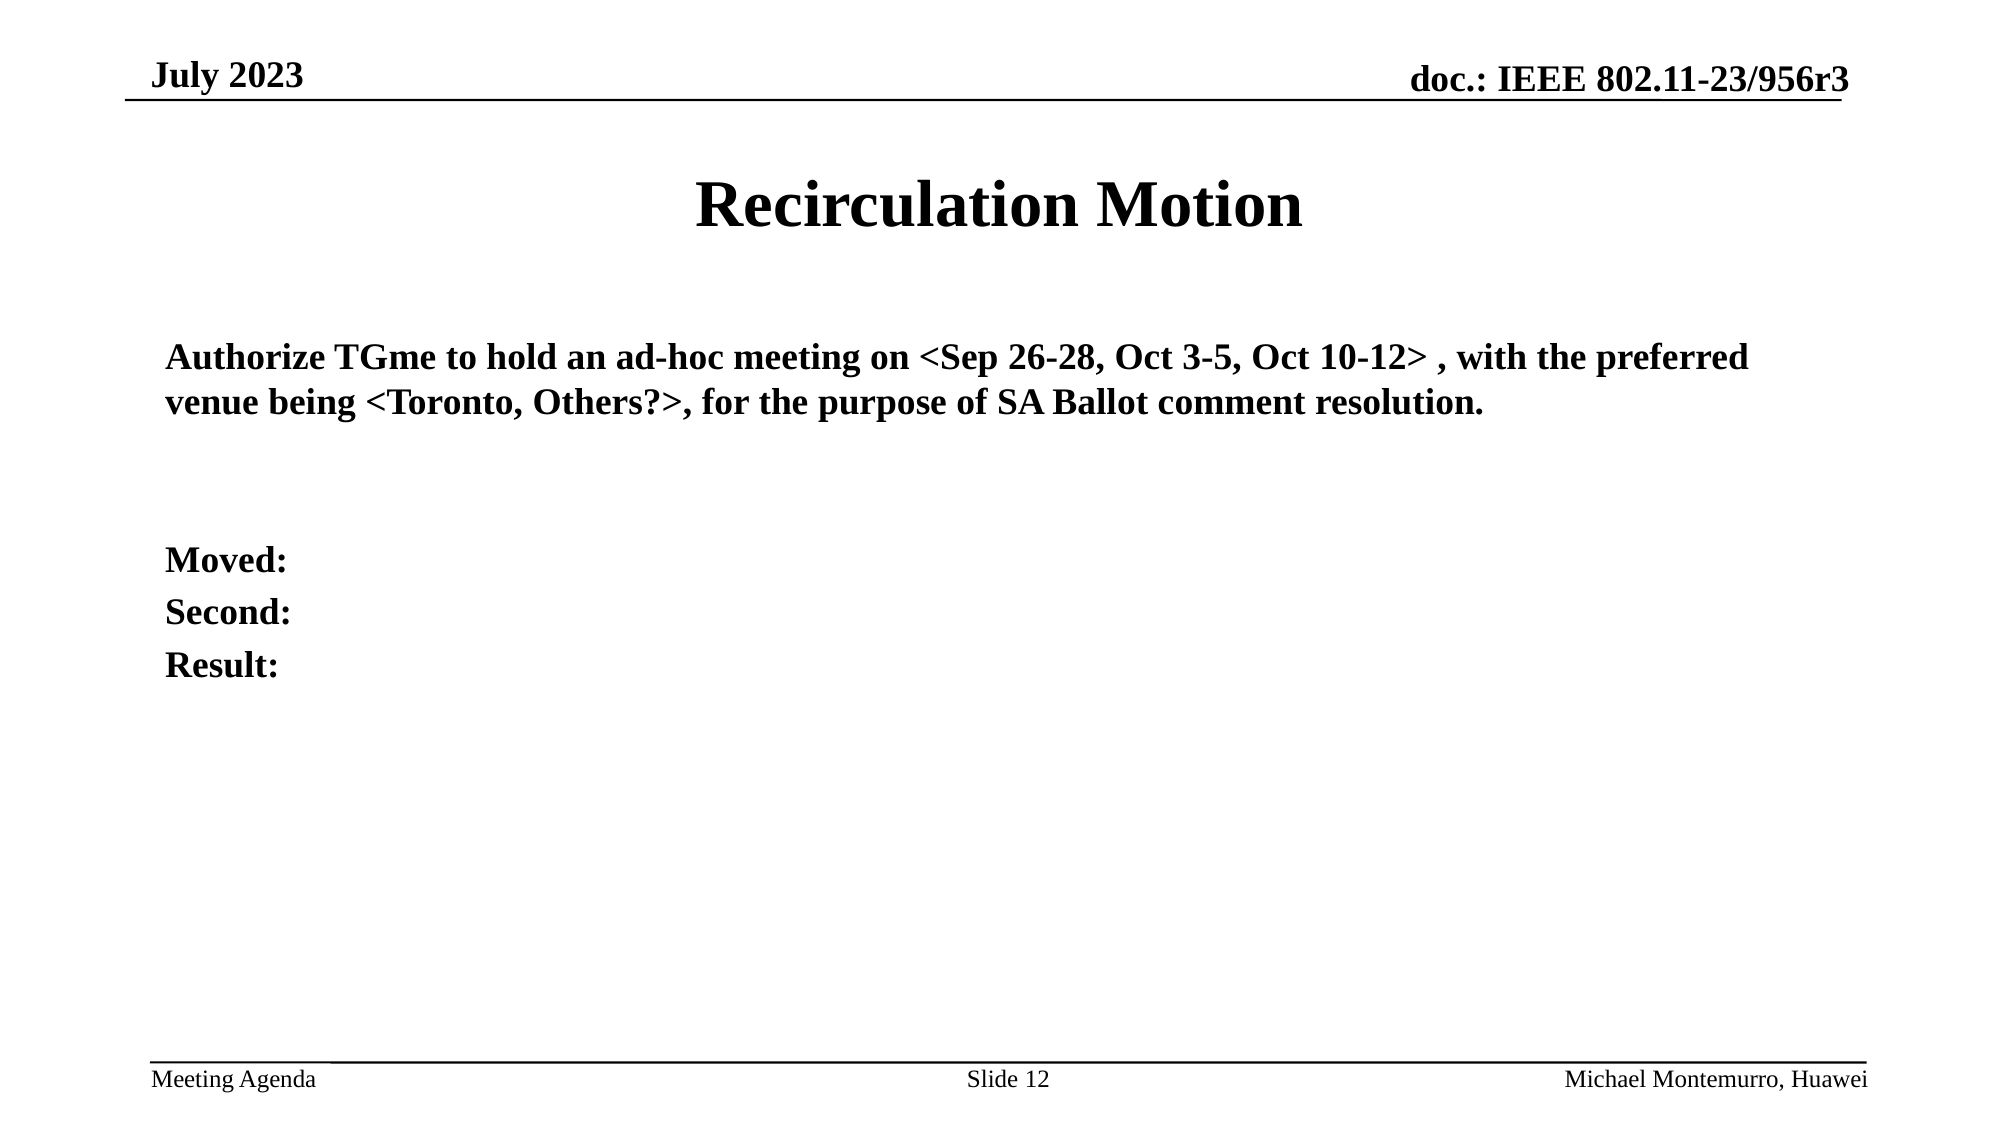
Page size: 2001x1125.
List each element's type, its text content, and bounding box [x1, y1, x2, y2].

footer Michael Montemurro, Huawei [1266, 1061, 1869, 1093]
slide_number Slide 12 [964, 1061, 1053, 1093]
title Recirculation Motion [150, 112, 1850, 288]
list Authorize TGme to hold an ad-hoc meeting on <Sep 26-28, Oct 3-5, Oct 10-12> , with the preferred venue being <Toronto, Others?>, for the purpose of SA Ballot comment resolution. Moved: Second: Result: [150, 324, 1850, 1000]
